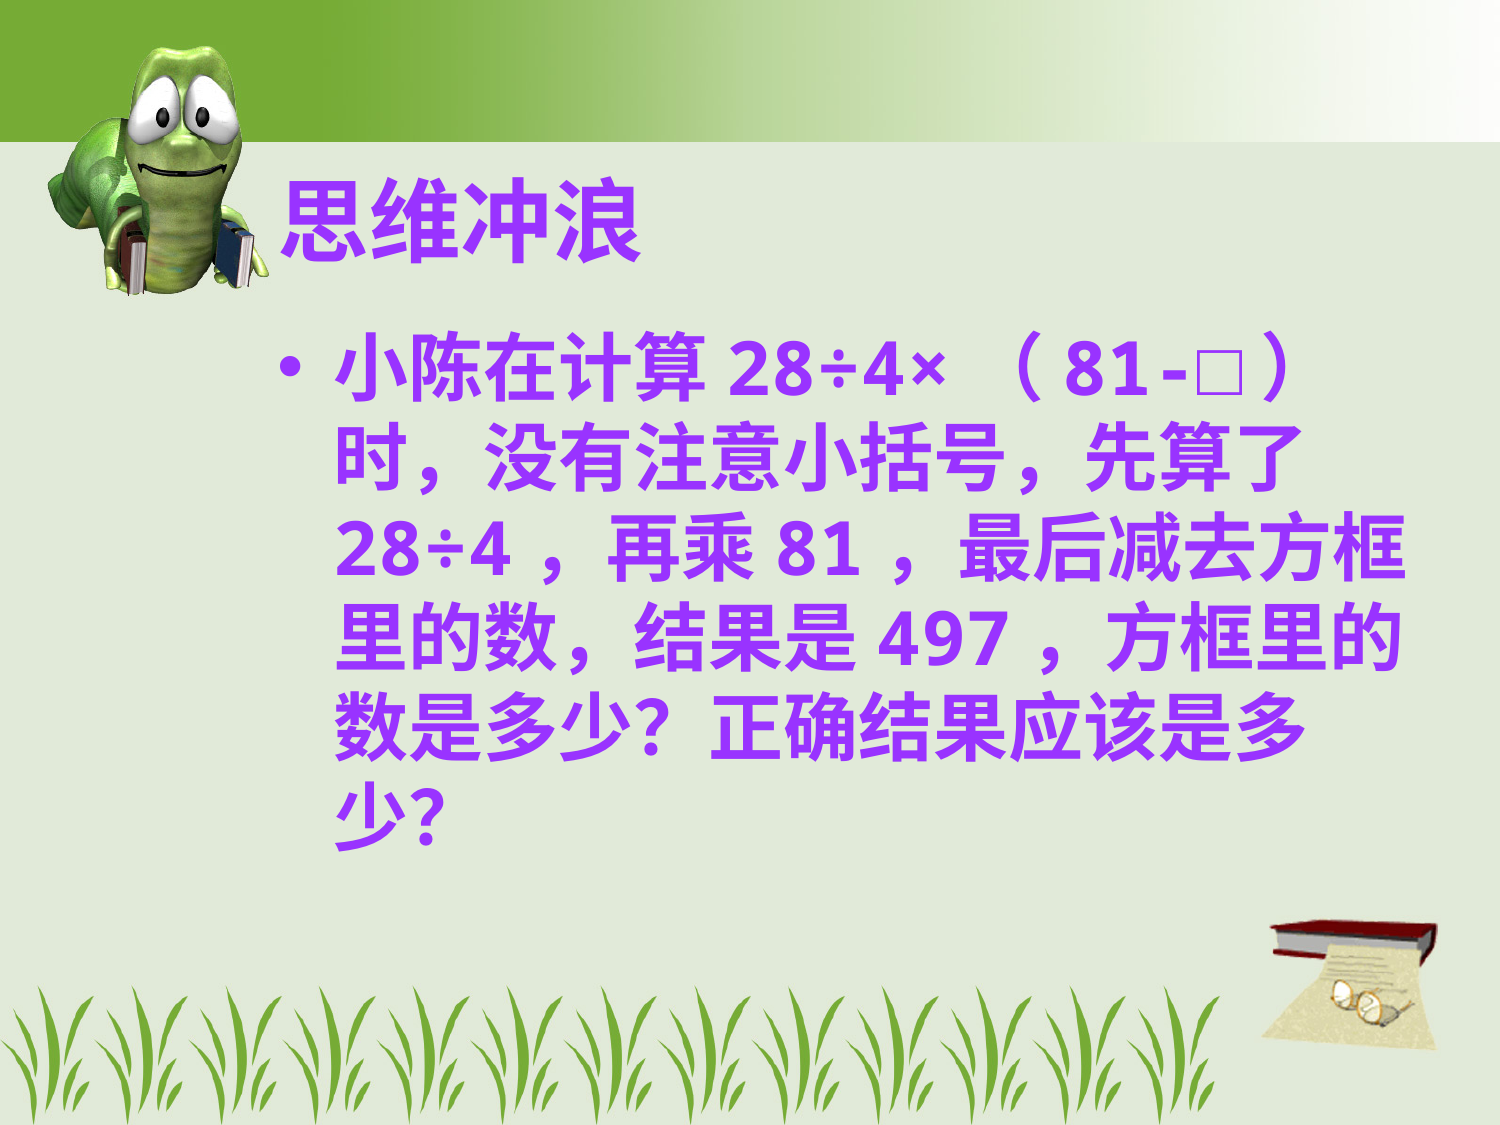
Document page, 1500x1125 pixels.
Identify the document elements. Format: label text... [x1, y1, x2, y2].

list 小陈在计算28÷4×（81-□）时，没有注意小括号，先算了28÷4，再乘81，最后减去方框里的数，结果是497，方框里的数是多少？正确结果应该是多少？ [262, 312, 1426, 976]
picture [0, 0, 1500, 1125]
title 思维冲浪 [262, 137, 1426, 301]
